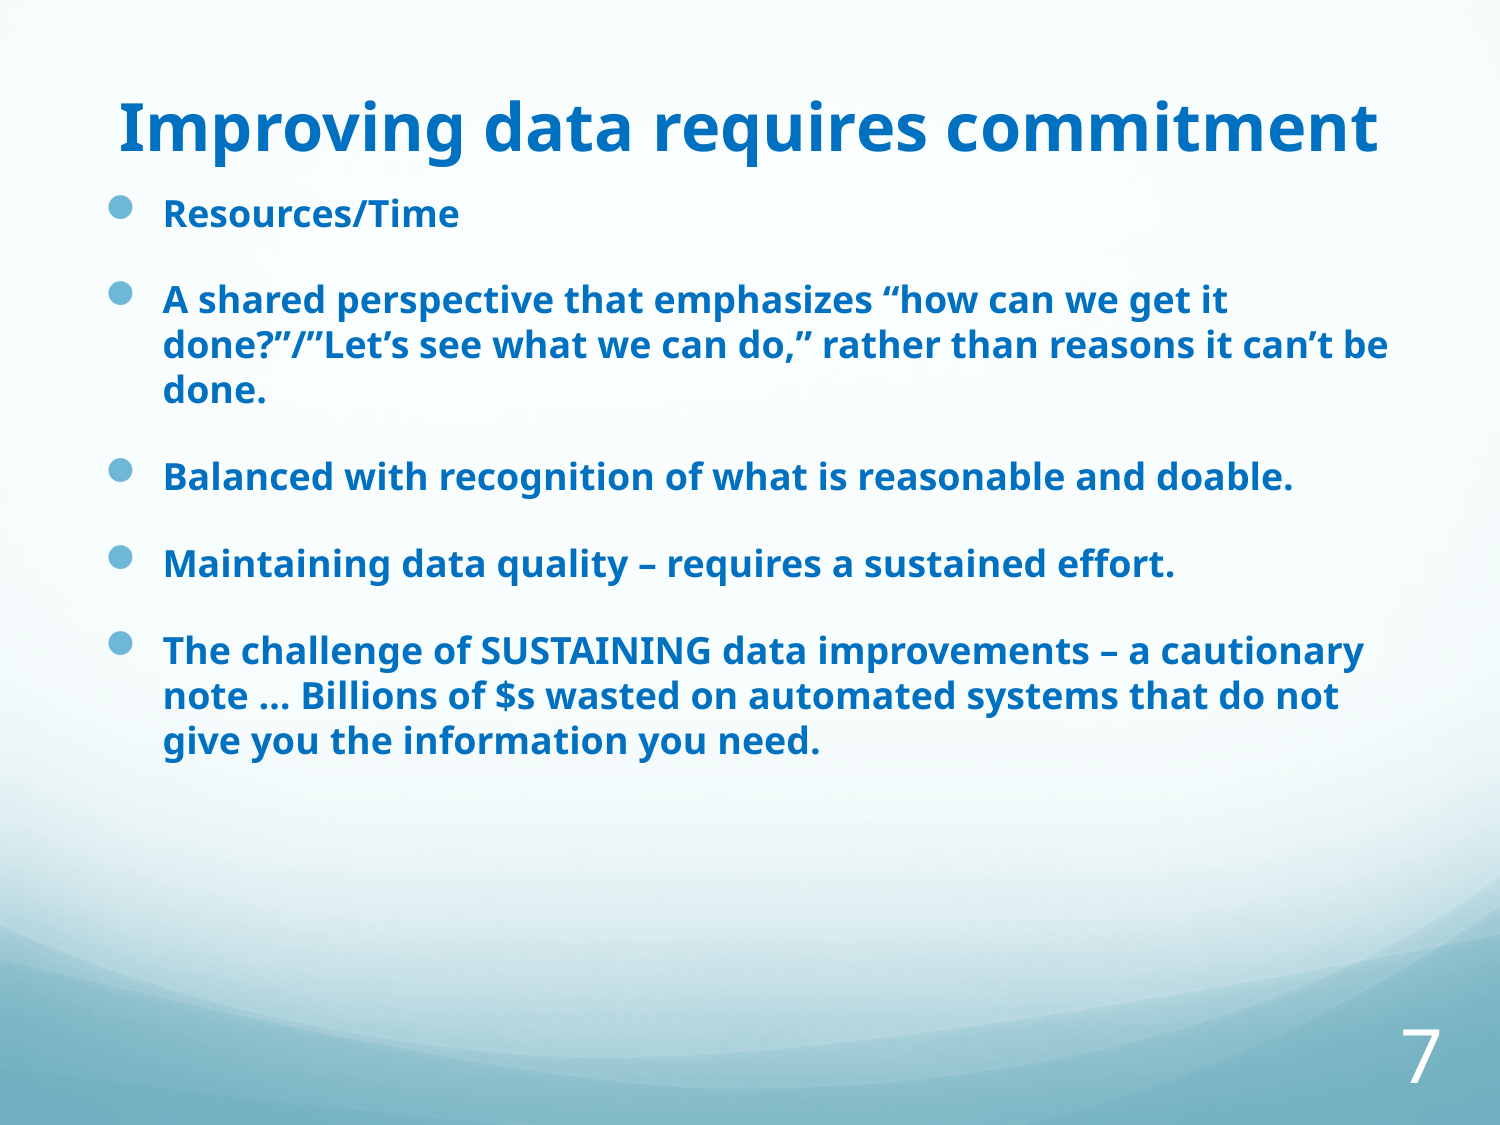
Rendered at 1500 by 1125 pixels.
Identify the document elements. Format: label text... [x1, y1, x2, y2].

slide_number 7 [1295, 1029, 1459, 1090]
title Improving data requires commitment [90, 58, 1410, 173]
list Resources/Time A shared perspective that emphasizes “how can we get it done?”/”Let’s see what we can do,” rather than reasons it can’t be done. Balanced with recognition of what is reasonable and doable. Maintaining data quality – requires a sustained effort. The challenge of SUSTAINING data improvements – a cautionary note … Billions of $s wasted on automated systems that do not give you the information you need. [90, 182, 1410, 970]
